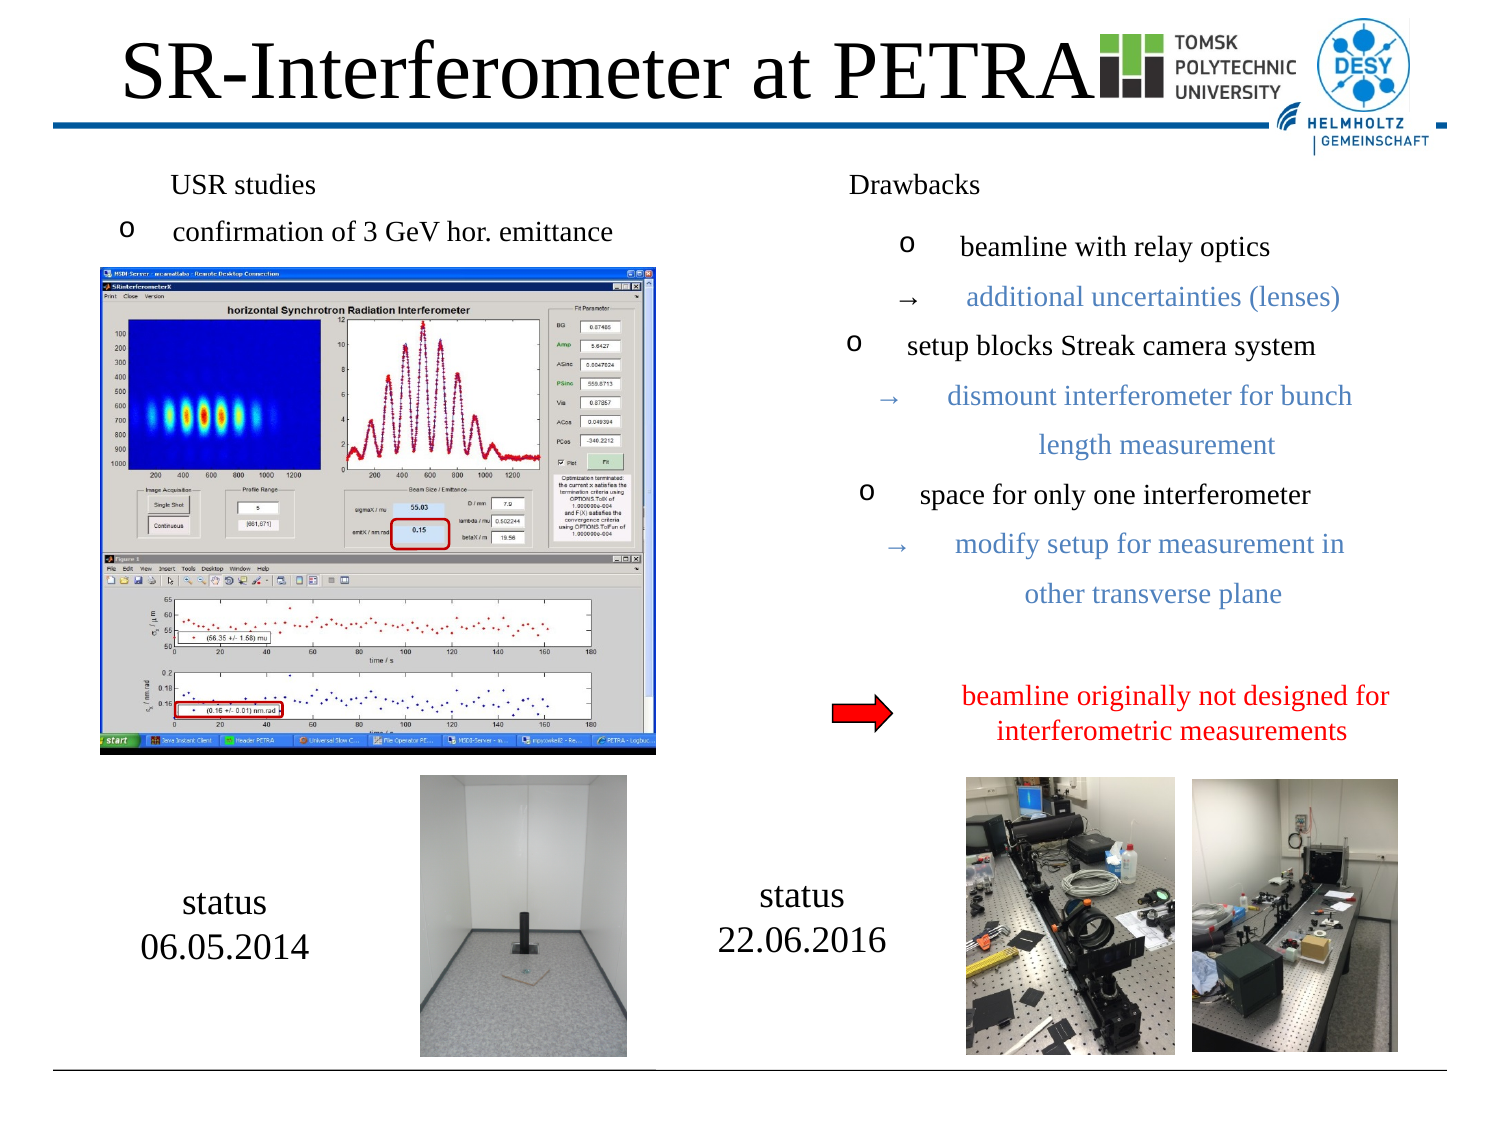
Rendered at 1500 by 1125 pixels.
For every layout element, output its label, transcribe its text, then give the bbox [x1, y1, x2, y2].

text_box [832, 668, 1424, 755]
text_box USR studies [64, 158, 408, 208]
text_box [100, 775, 1398, 1057]
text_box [100, 267, 656, 755]
title SR-Interferometer at PETRA [52, 11, 1164, 118]
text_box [735, 157, 1422, 642]
picture [1100, 18, 1436, 162]
text_box confirmation of 3 GeV hor. emittance [76, 204, 656, 255]
